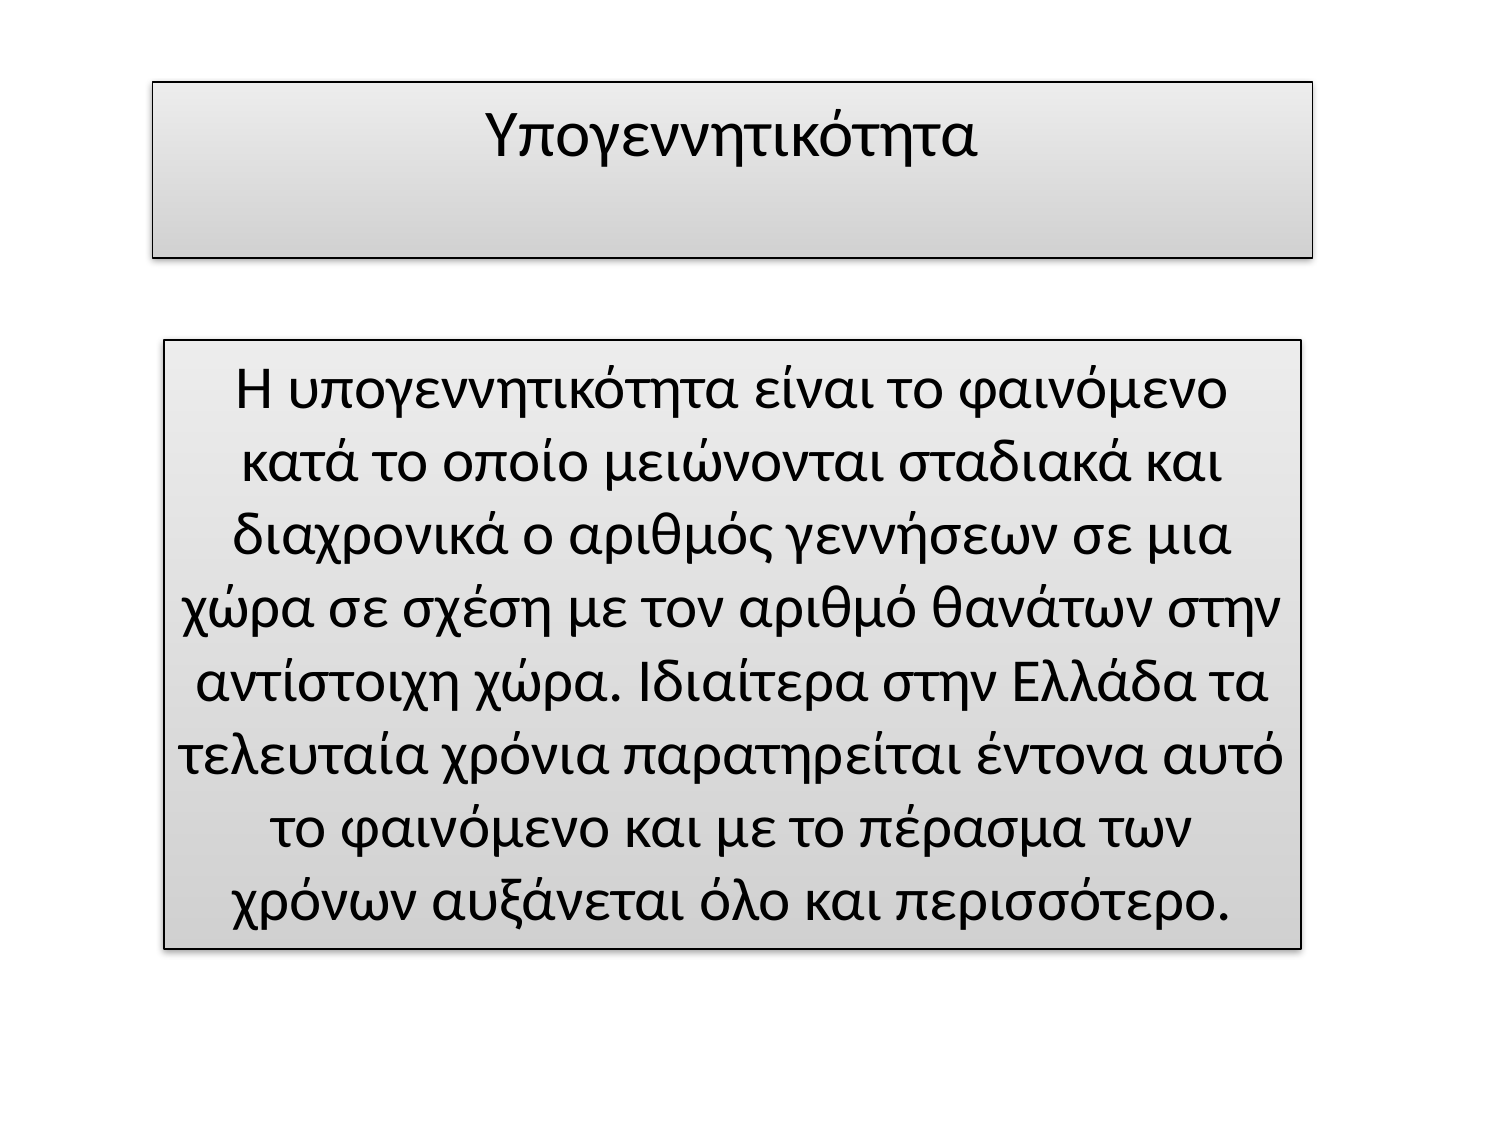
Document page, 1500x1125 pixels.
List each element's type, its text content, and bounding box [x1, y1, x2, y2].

subtitle Η υπογεννητικότητα είναι το φαινόμενο κατά το οποίο μειώνονται σταδιακά και διαχρονικά ο αριθμός γεννήσεων σε μια χώρα σε σχέση με τον αριθμό θανάτων στην αντίστοιχη χώρα. Ιδιαίτερα στην Ελλάδα τα τελευταία χρόνια παρατηρείται έντονα αυτό το φαινόμενο και με το πέρασμα των χρόνων αυξάνεται όλο και περισσότερο. [163, 339, 1302, 950]
title Υπογεννητικότητα [152, 81, 1313, 259]
